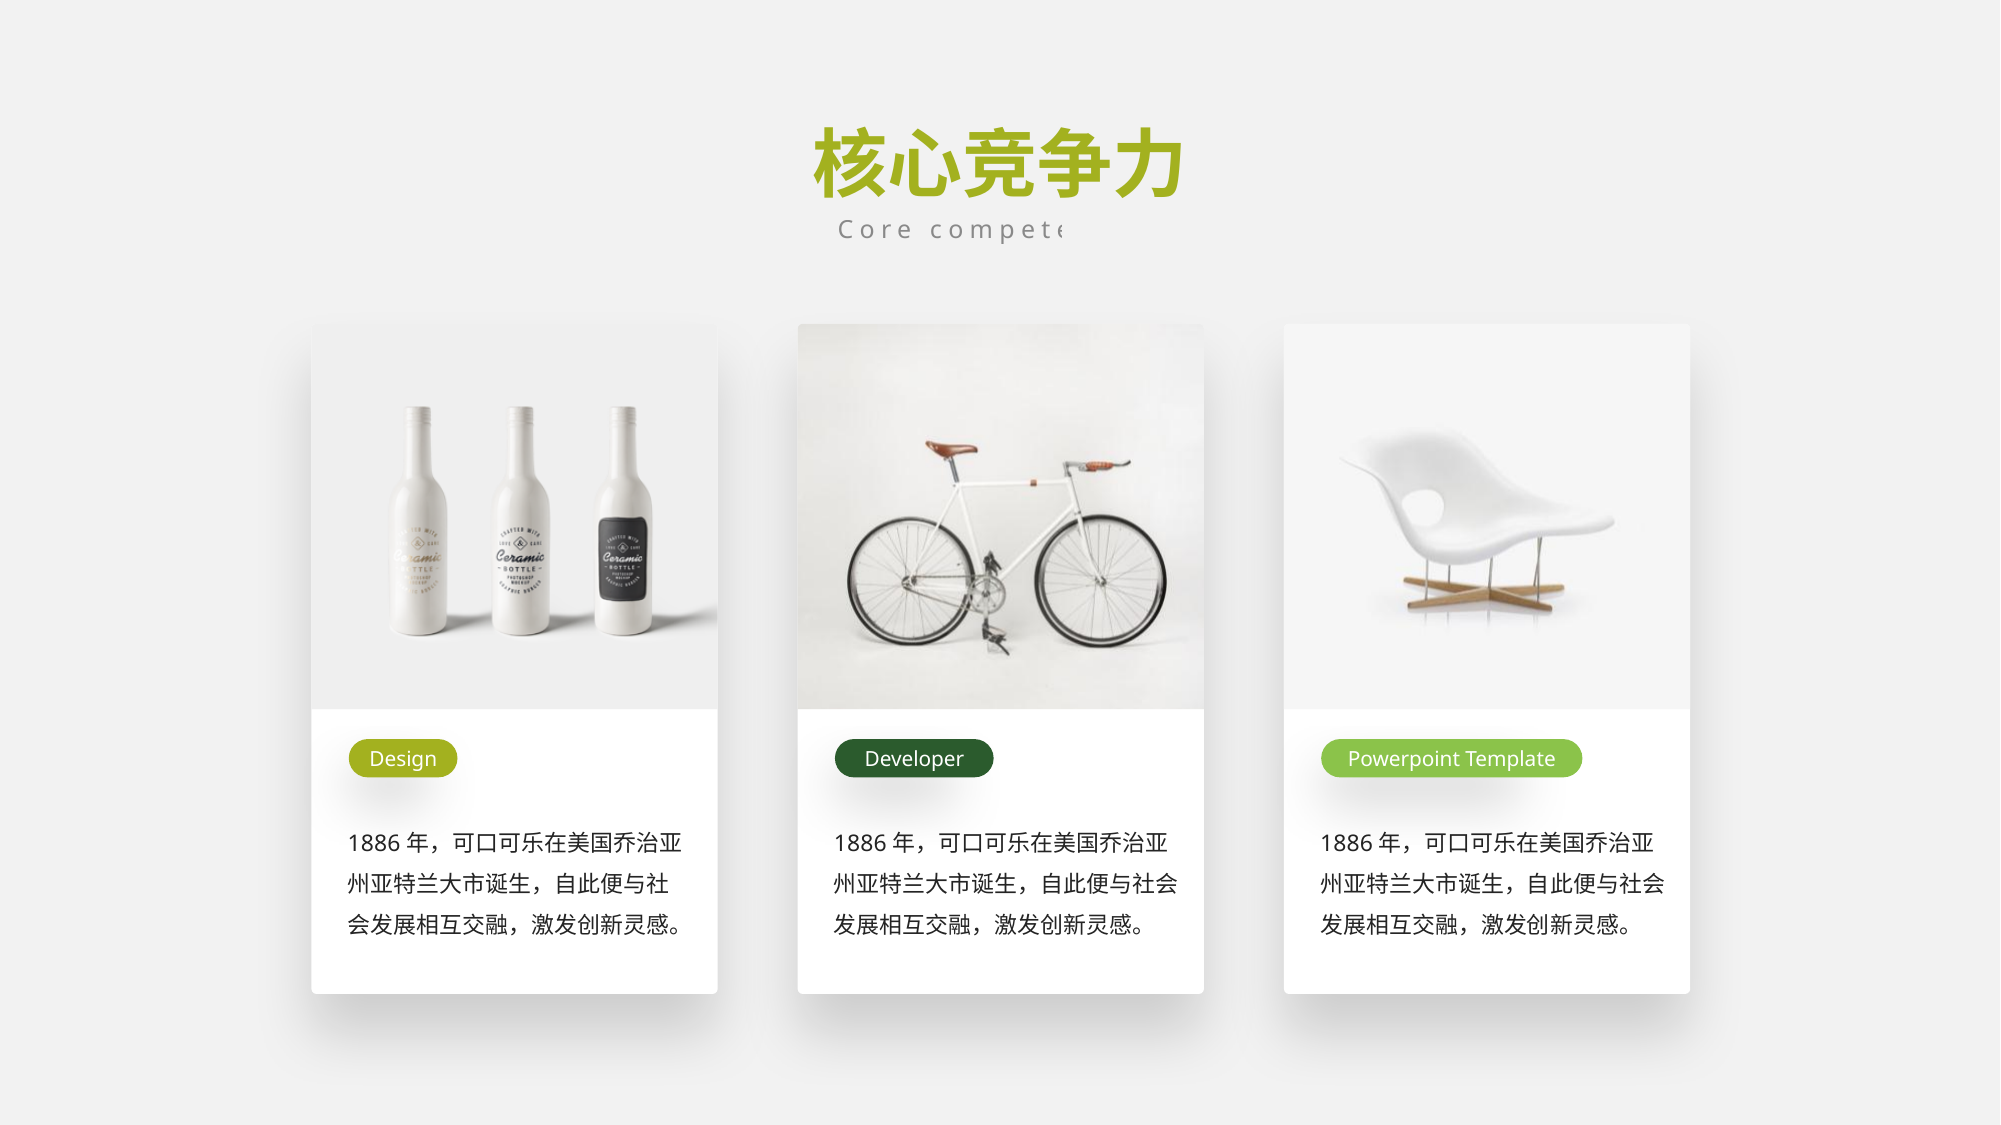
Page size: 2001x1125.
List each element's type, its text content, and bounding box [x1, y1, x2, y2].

list Core competencies [204, 209, 1796, 261]
picture [311, 323, 718, 710]
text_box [311, 710, 718, 994]
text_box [797, 710, 1204, 994]
picture [797, 323, 1204, 710]
title 核心竞争力 [204, 133, 1796, 209]
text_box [1283, 710, 1691, 994]
picture [1283, 323, 1691, 710]
